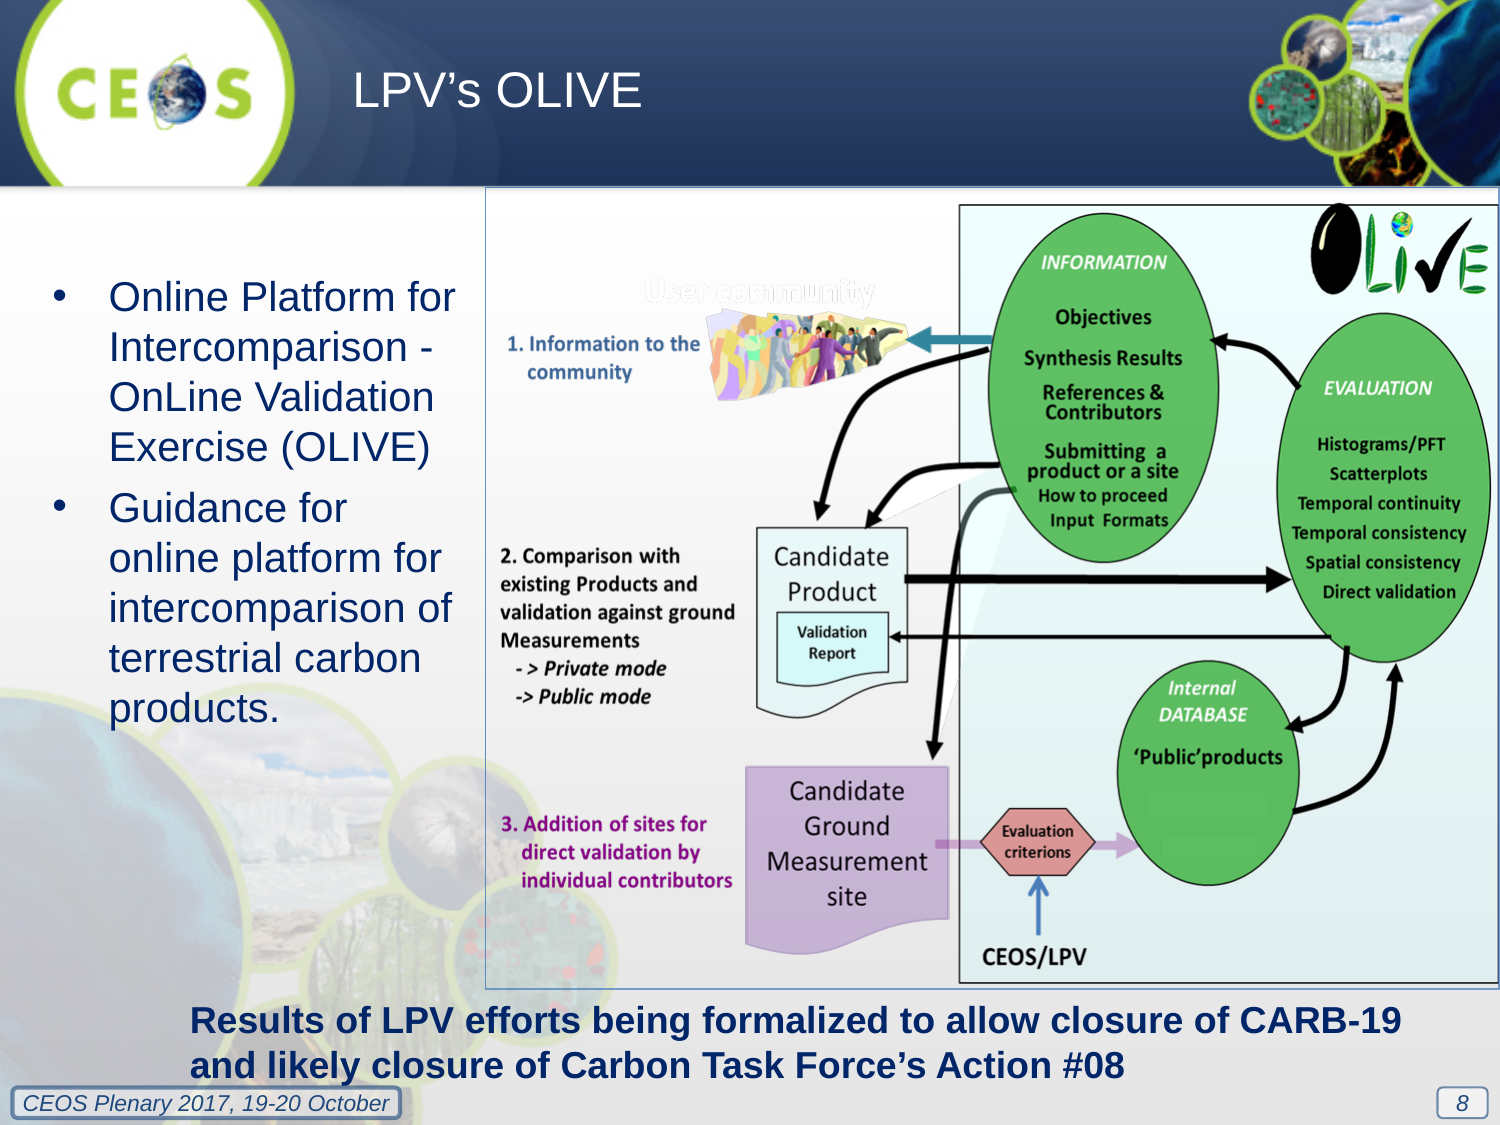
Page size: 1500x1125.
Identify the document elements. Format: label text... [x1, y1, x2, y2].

list LPV’s OLIVE [337, 50, 1150, 138]
picture [0, 0, 1500, 1125]
list Online Platform for Intercomparison - OnLine Validation Exercise (OLIVE) Guidance for online platform for intercomparison of terrestrial carbon products. [37, 262, 474, 1038]
slide_number 8 [1436, 1090, 1489, 1120]
text_box Results of LPV efforts being formalized to allow closure of CARB-19 and likely closure of Carbon Task Force’s Action #08 [174, 988, 1488, 1094]
